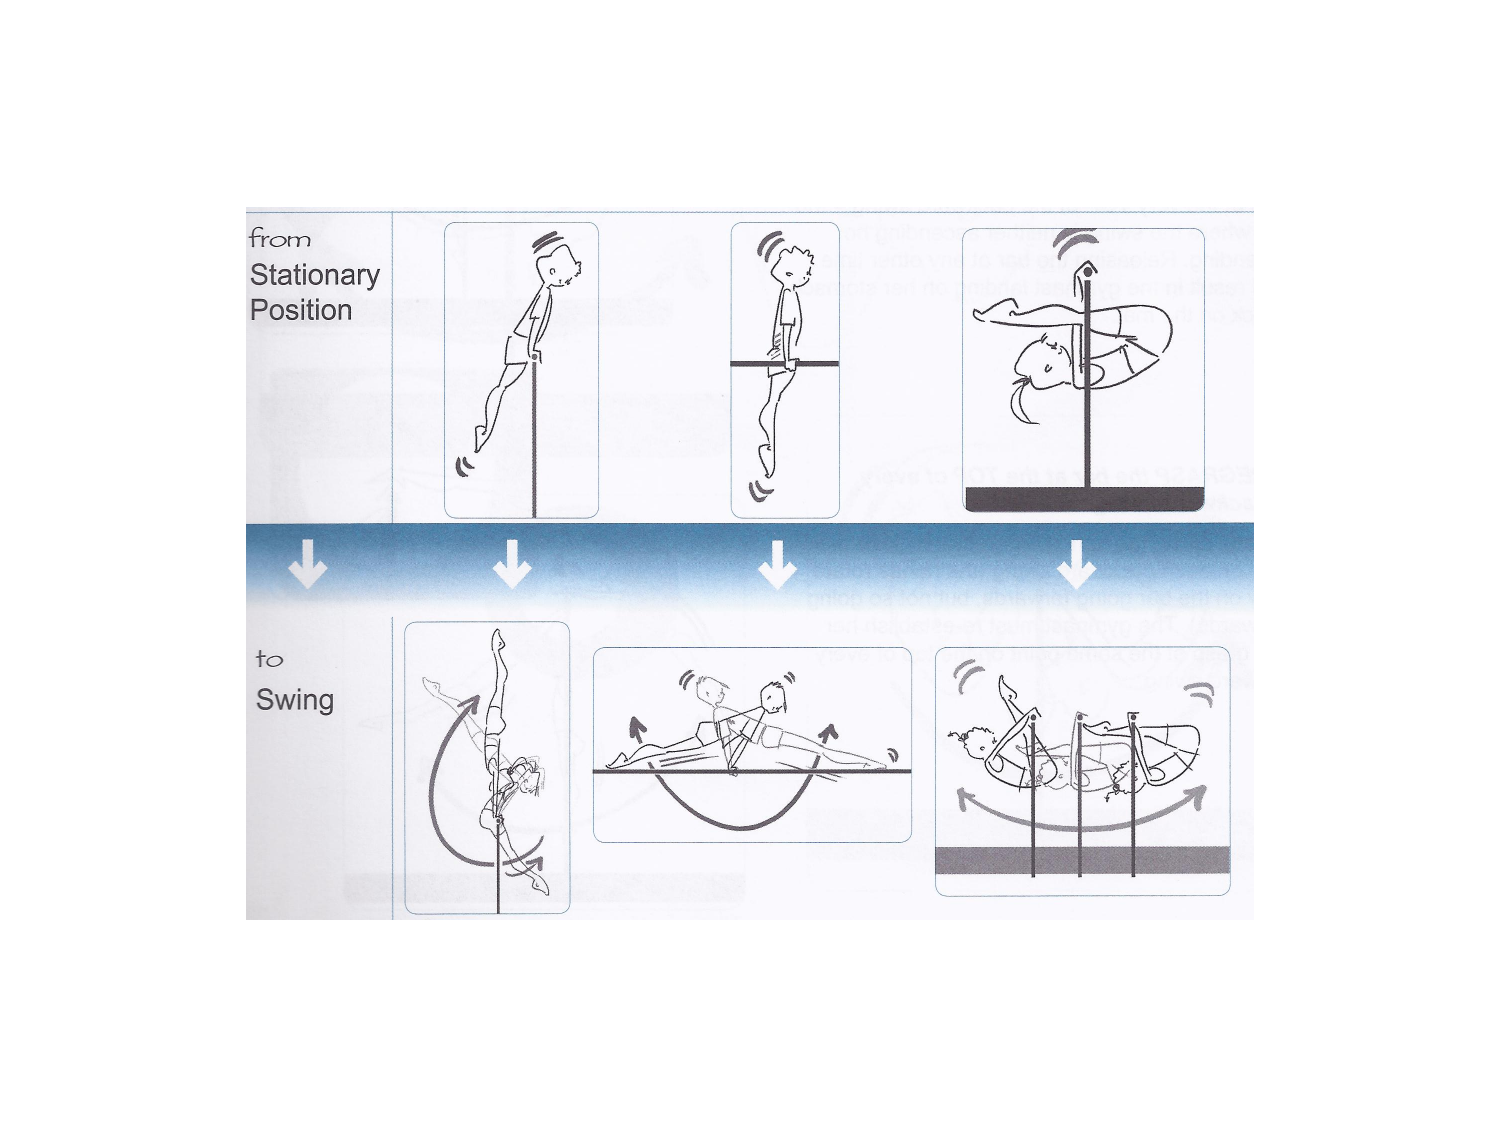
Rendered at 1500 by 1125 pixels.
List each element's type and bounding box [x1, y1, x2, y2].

picture [245, 207, 1255, 921]
